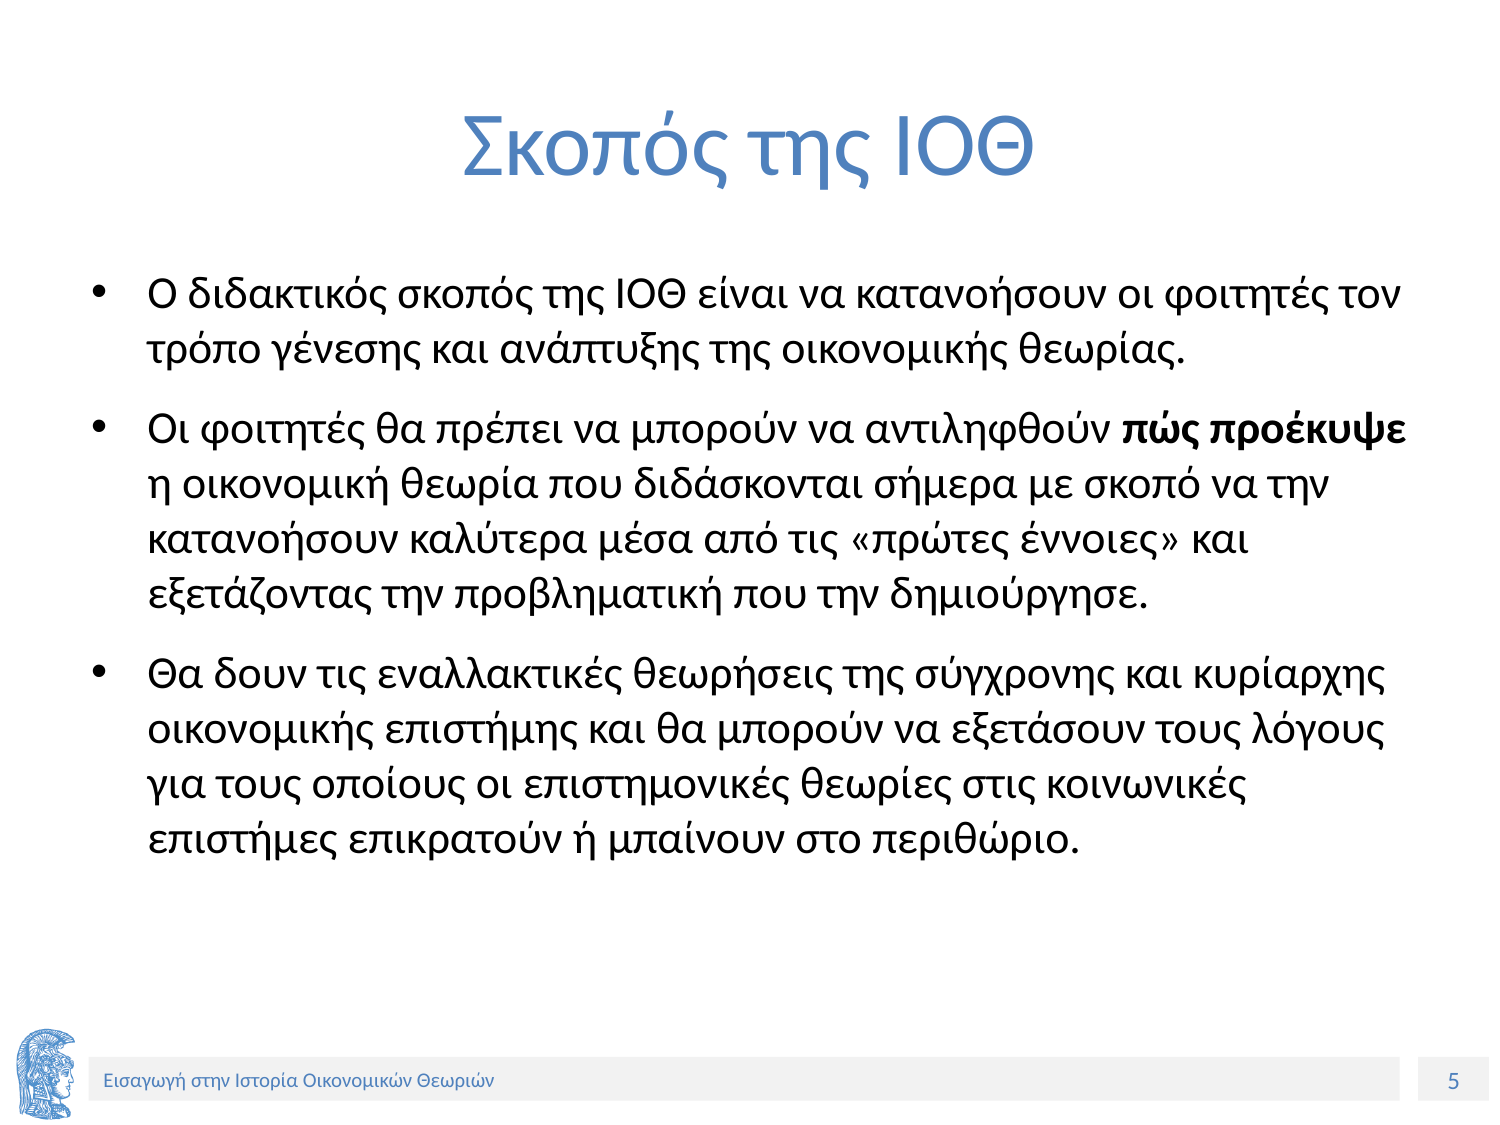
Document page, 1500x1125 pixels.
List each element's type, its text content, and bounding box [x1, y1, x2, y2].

list Ο διδακτικός σκοπός της ΙΟΘ είναι να κατανοήσουν οι φοιτητές τον τρόπο γένεσης και ανάπτυξης της οικονομικής θεωρίας. Οι φοιτητές θα πρέπει να μπορούν να αντιληφθούν πώς προέκυψε η οικονομική θεωρία που διδάσκονται σήμερα με σκοπό να την κατανοήσουν καλύτερα μέσα από τις «πρώτες έννοιες» και εξετάζοντας την προβληματική που την δημιούργησε. Θα δουν τις εναλλακτικές θεωρήσεις της σύγχρονης και κυρίαρχης οικονομικής επιστήμης και θα μπορούν να εξετάσουν τους λόγους για τους οποίους οι επιστημονικές θεωρίες στις κοινωνικές επιστήμες επικρατούν ή μπαίνουν στο περιθώριο. [76, 255, 1427, 998]
title Σκοπός της ΙΟΘ [75, 45, 1425, 233]
picture [9, 1025, 81, 1120]
